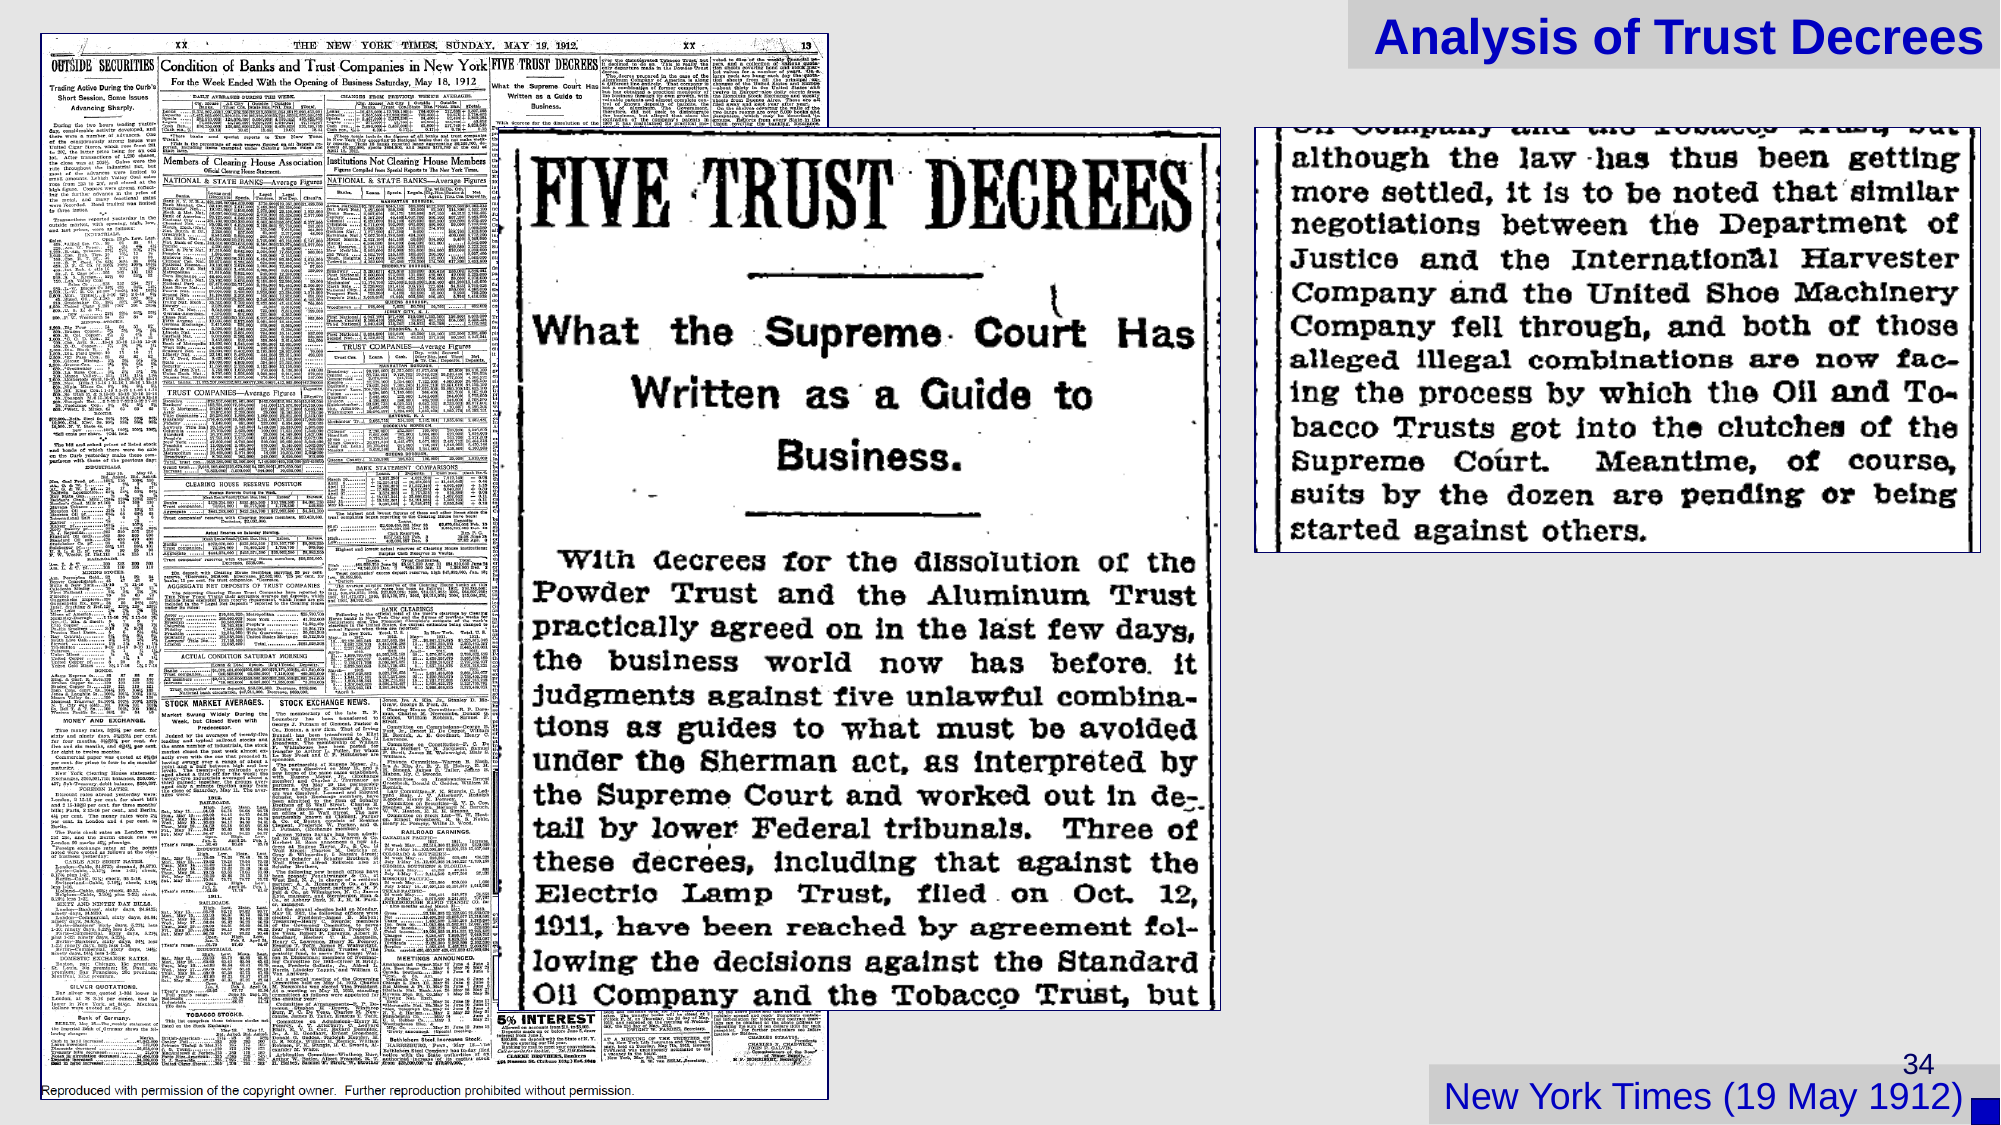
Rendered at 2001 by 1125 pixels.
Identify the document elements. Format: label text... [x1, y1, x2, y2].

title Analysis of Trust Decrees [1348, 0, 2000, 69]
picture [41, 34, 1221, 1100]
picture [1255, 127, 1981, 553]
slide_number 34 [1533, 1024, 1951, 1064]
text_box New York Times (19 May 1912) [1429, 1064, 2000, 1125]
text_box [1971, 1099, 2000, 1125]
